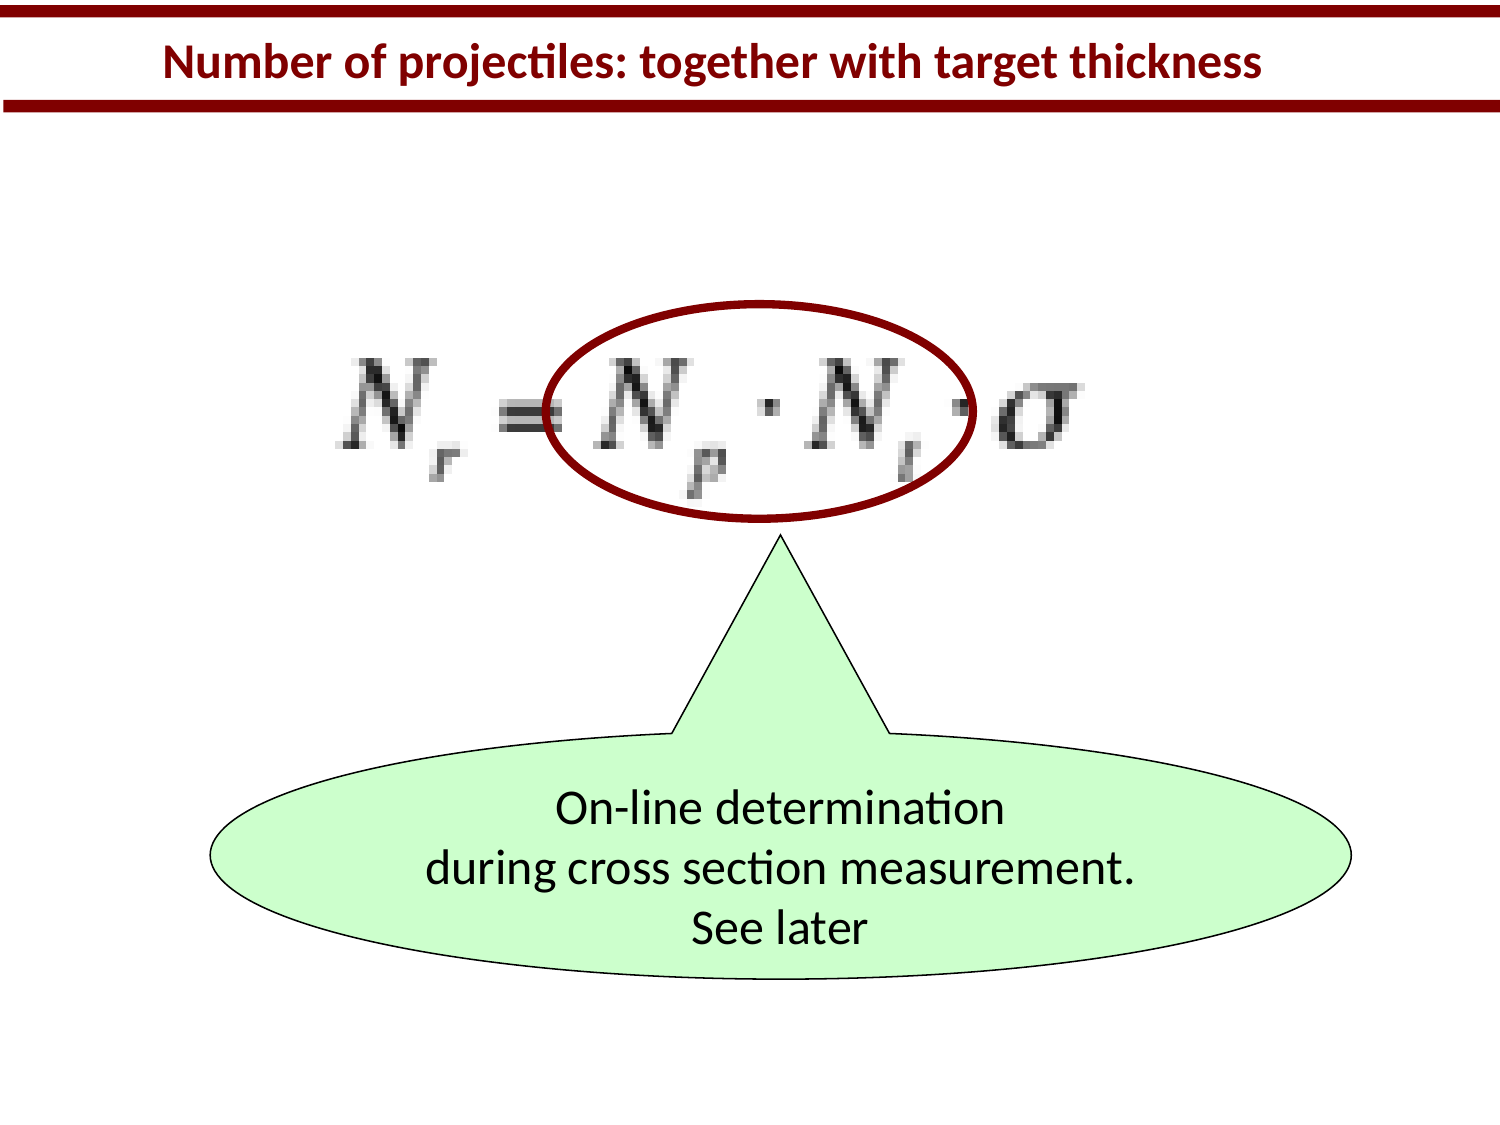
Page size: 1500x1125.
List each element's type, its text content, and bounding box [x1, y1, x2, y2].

text_box [0, 5, 1500, 18]
title Number of projectiles: together with target thickness [0, 18, 1425, 118]
text_box On-line determination during cross section measurement. See later [210, 534, 1352, 980]
title Number of projectiles: together with target thickness [0, 0, 1425, 5]
text_box [3, 99, 1500, 113]
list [320, 324, 1095, 509]
text_box [638, 304, 881, 323]
